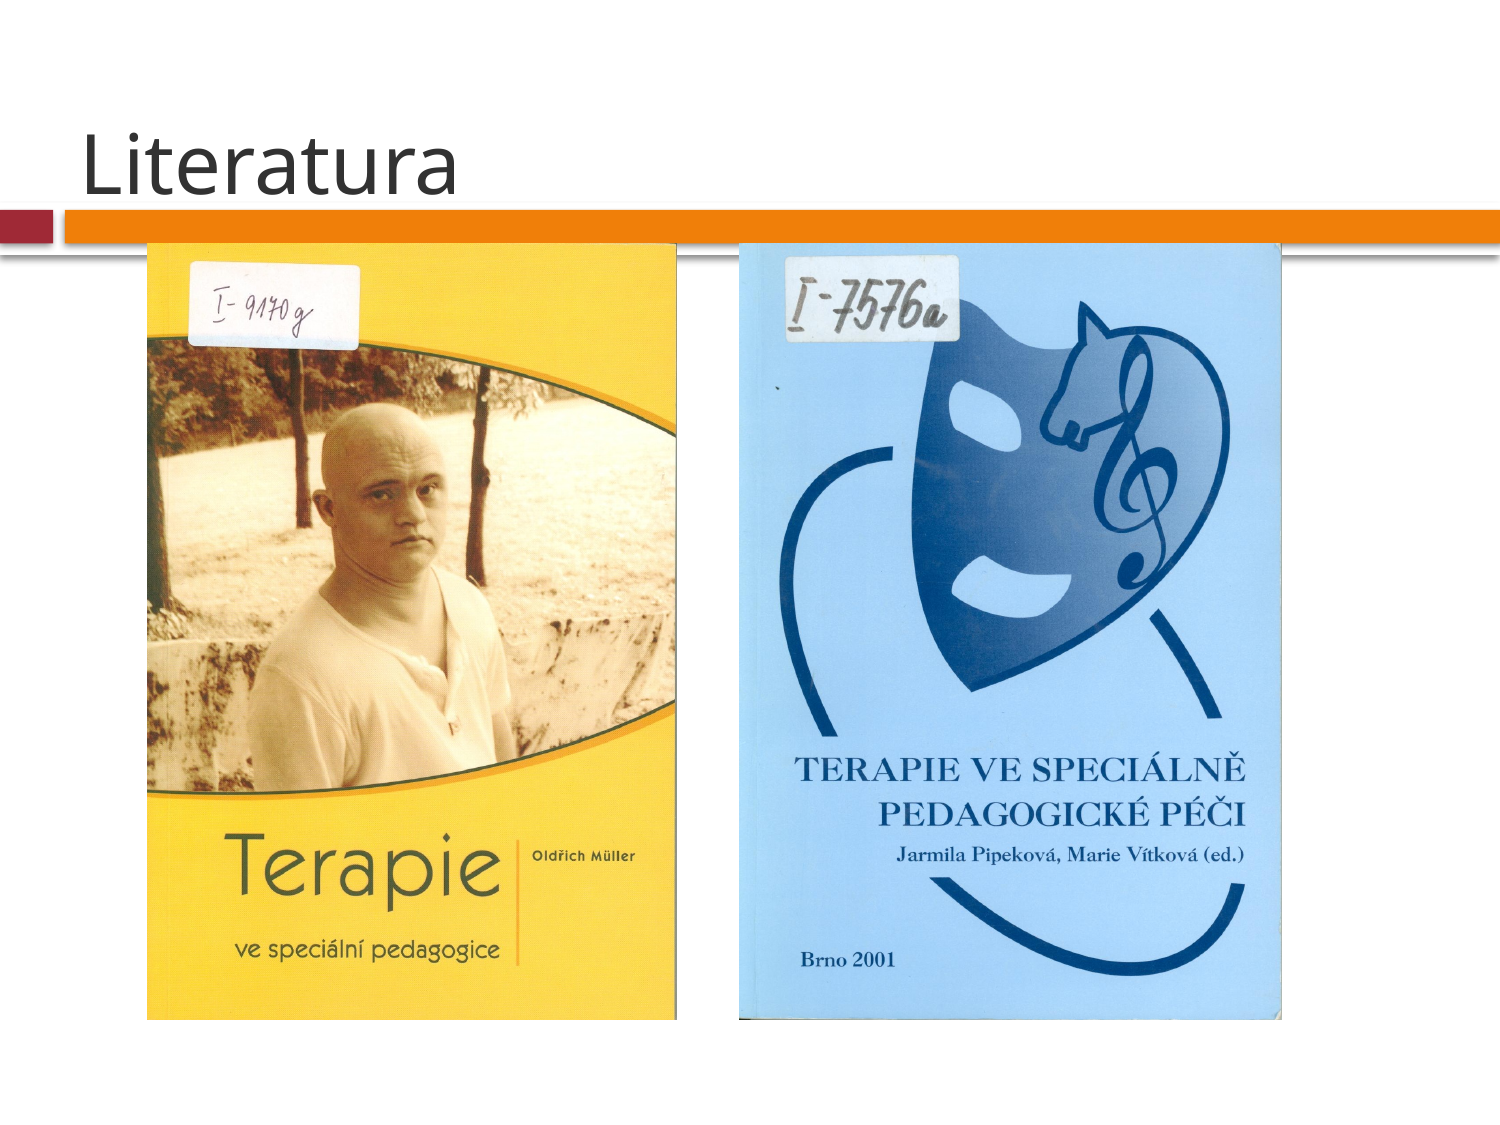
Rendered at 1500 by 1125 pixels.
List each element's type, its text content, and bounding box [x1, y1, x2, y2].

title Literatura [64, 66, 1436, 256]
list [739, 243, 1282, 1021]
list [147, 243, 678, 1021]
